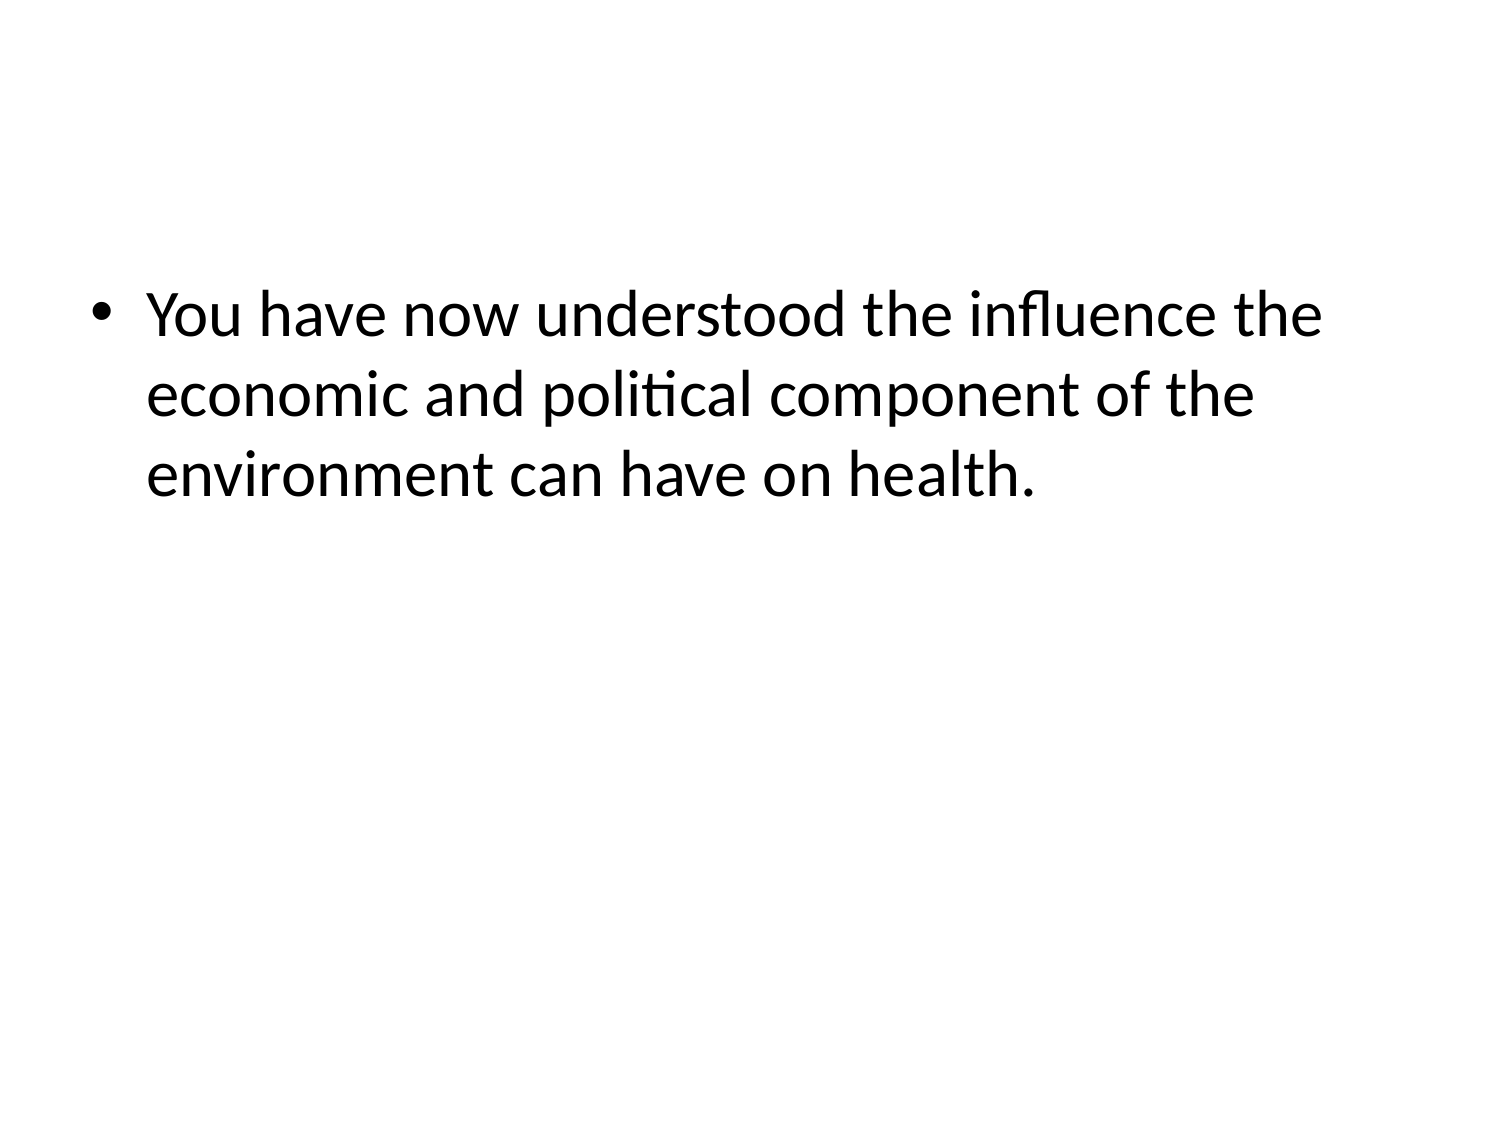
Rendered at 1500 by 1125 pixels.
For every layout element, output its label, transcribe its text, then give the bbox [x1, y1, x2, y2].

list You have now understood the influence the economic and political component of the environment can have on health. [75, 262, 1425, 1005]
